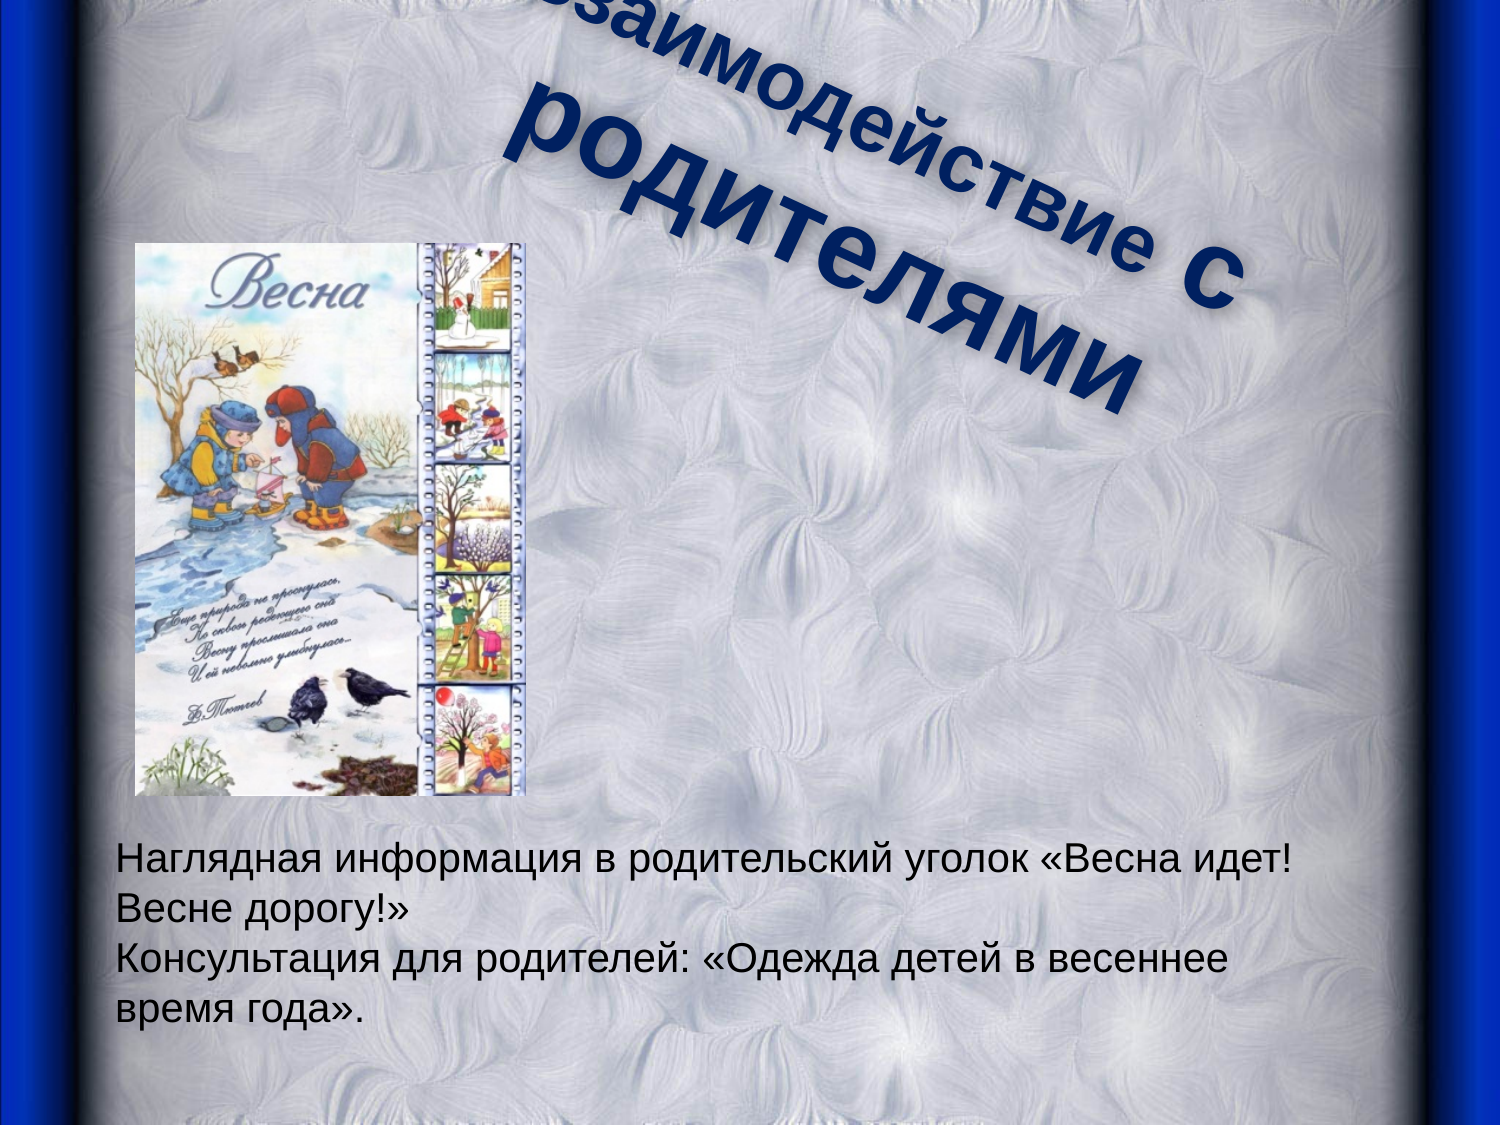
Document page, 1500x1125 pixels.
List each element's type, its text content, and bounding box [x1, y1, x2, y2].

text_box Взаимодействие с родителями [282, 0, 1443, 544]
picture [0, 0, 1500, 1125]
text_box Наглядная информация в родительский уголок «Весна идет! Весне дорогу!» Консультация для родителей: «Одежда детей в весеннее время года». [100, 823, 1376, 1039]
